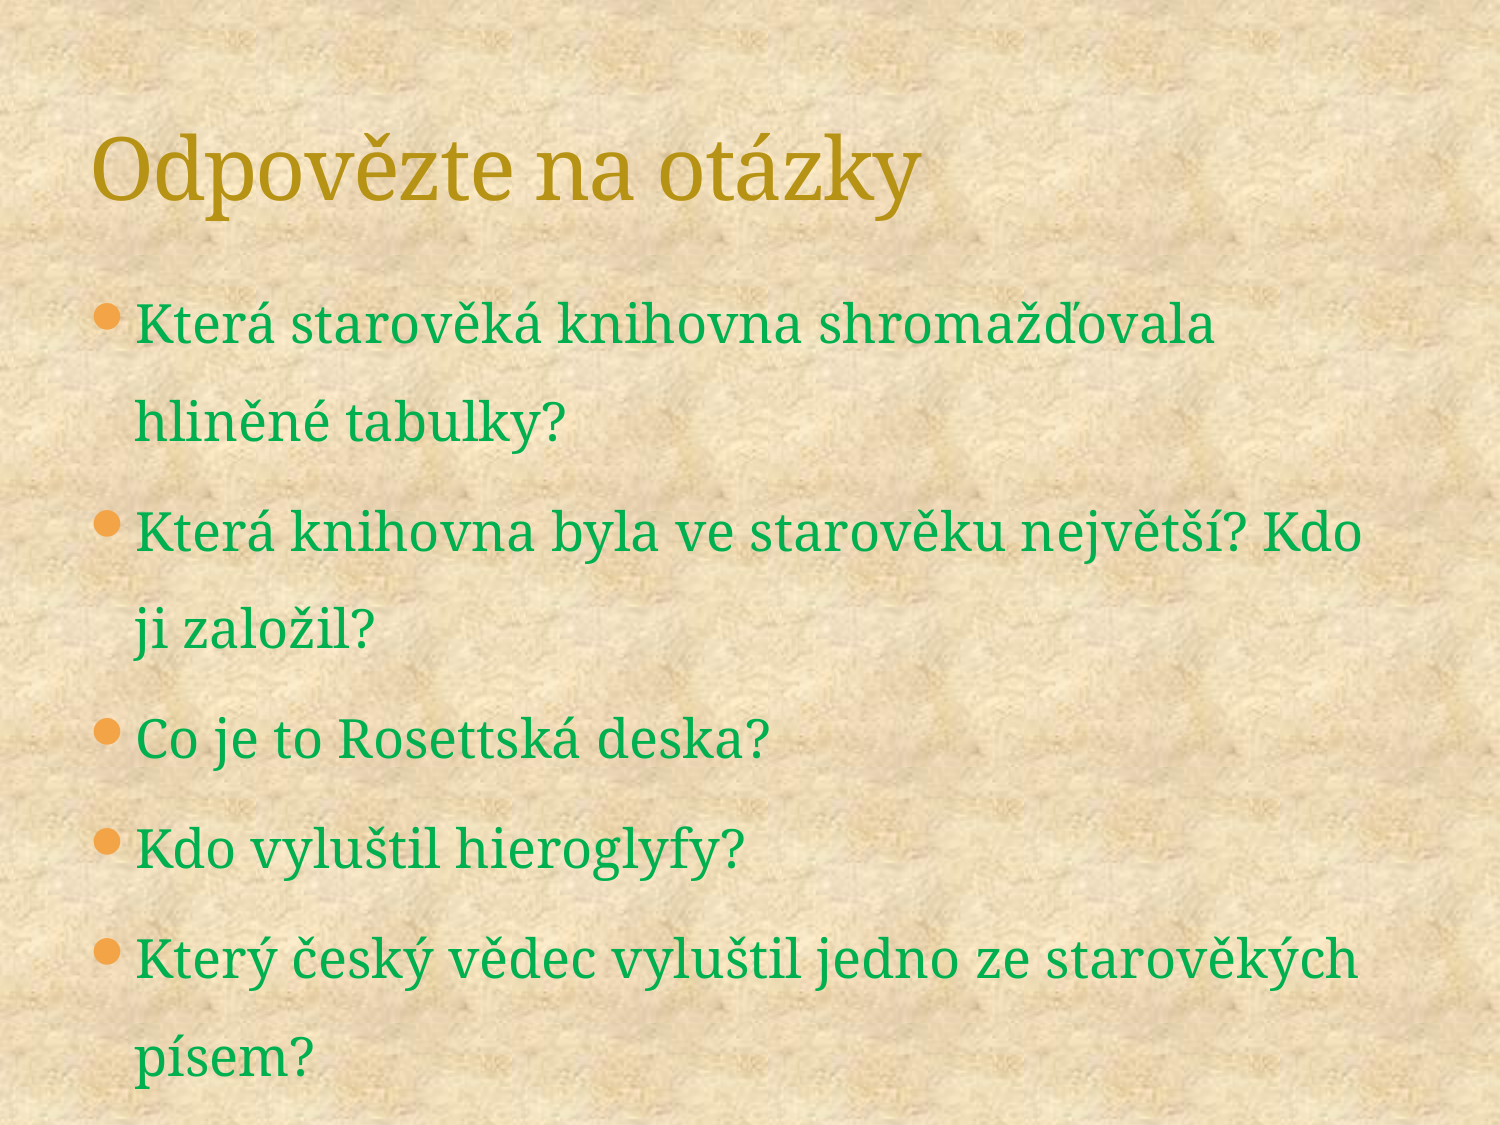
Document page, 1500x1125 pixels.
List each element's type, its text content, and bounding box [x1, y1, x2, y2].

title Odpovězte na otázky [74, 24, 1425, 225]
list Která starověká knihovna shromažďovala hliněné tabulky? Která knihovna byla ve starověku největší? Kdo ji založil? Co je to Rosettská deska? Kdo vyluštil hieroglyfy? Který český vědec vyluštil jedno ze starověkých písem? [75, 249, 1425, 1000]
picture [0, 0, 1500, 1125]
